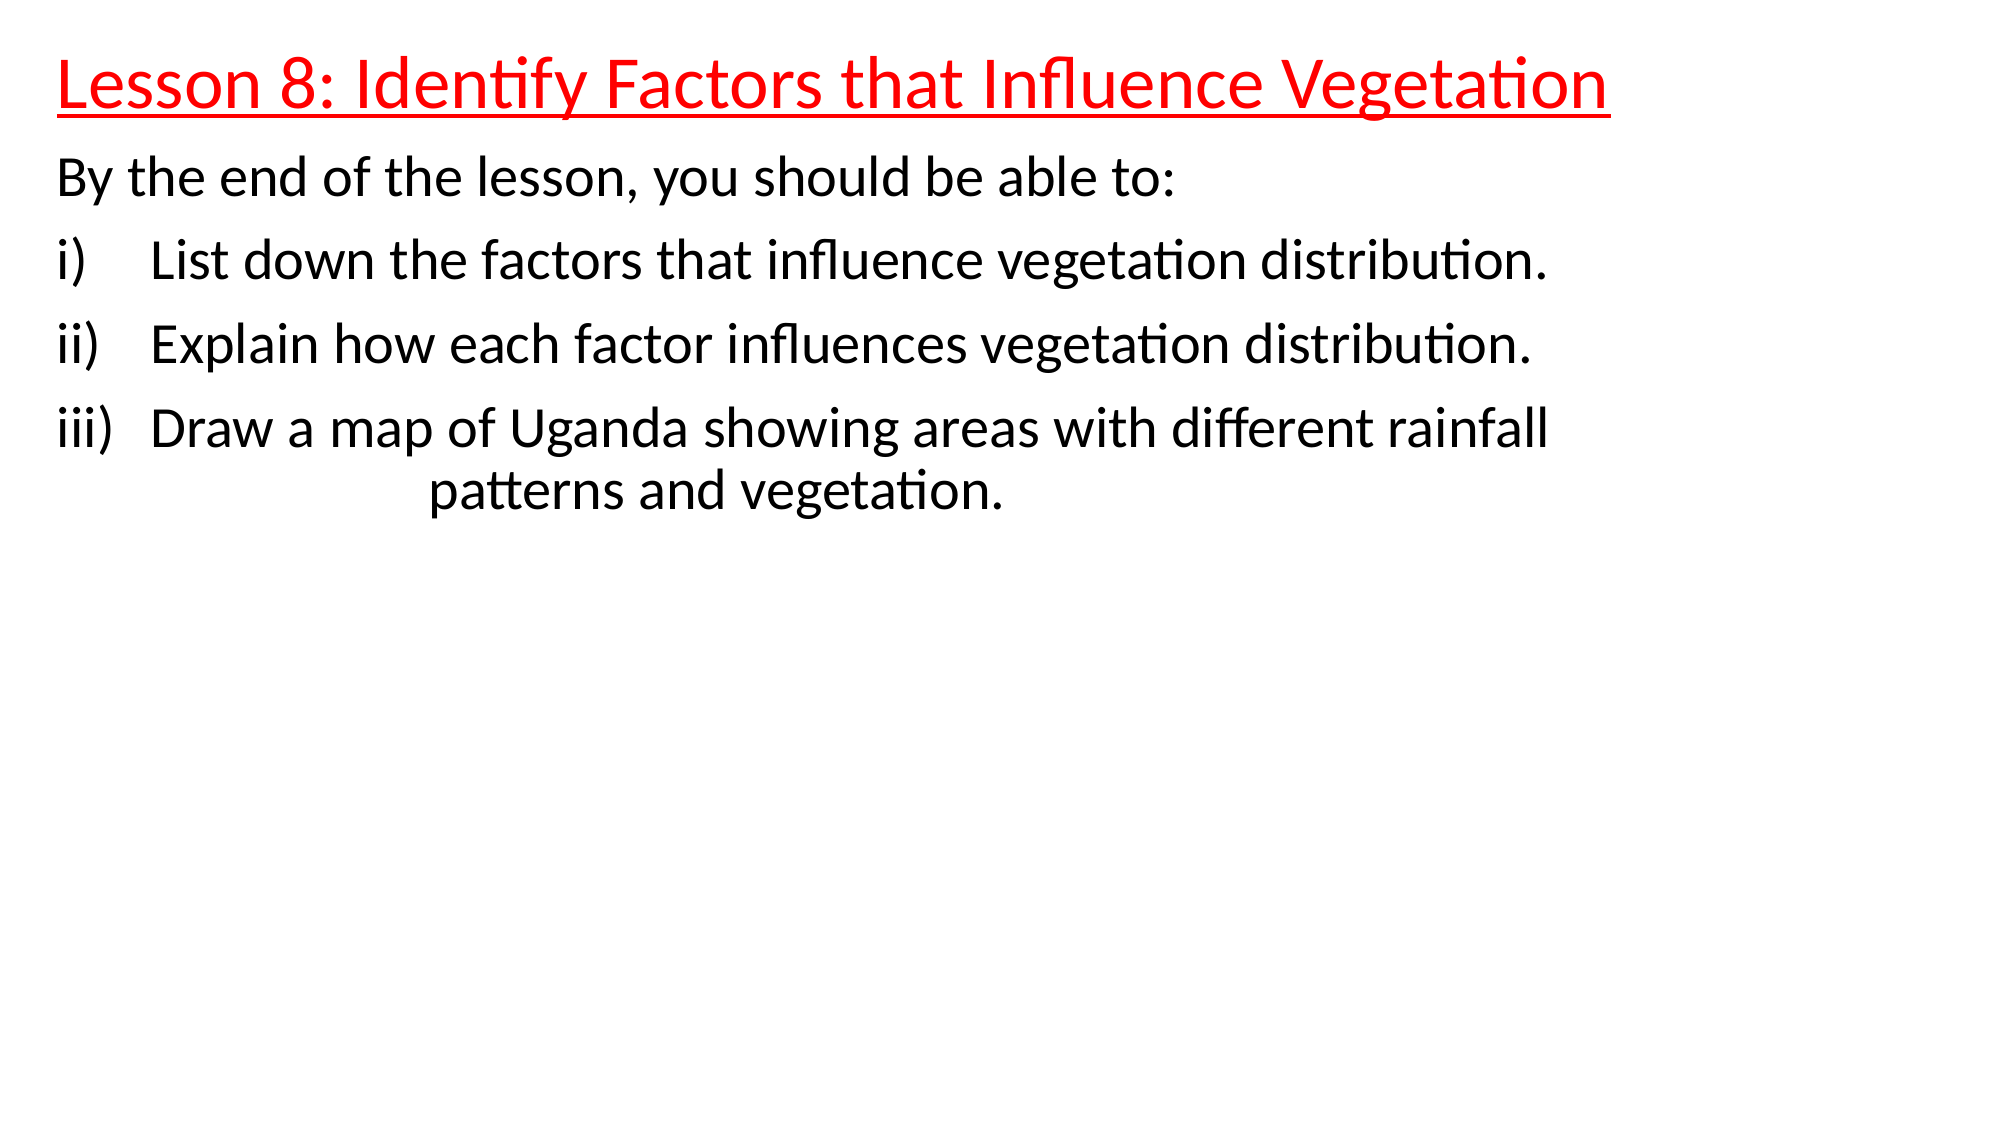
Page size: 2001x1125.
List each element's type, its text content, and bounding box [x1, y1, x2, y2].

list Lesson 8: Identify Factors that Influence Vegetation By the end of the lesson, you should be able to: List down the factors that influence vegetation distribution. Explain how each factor influences vegetation distribution. Draw a map of Uganda showing areas with different rainfall patterns and vegetation. [41, 36, 1767, 751]
